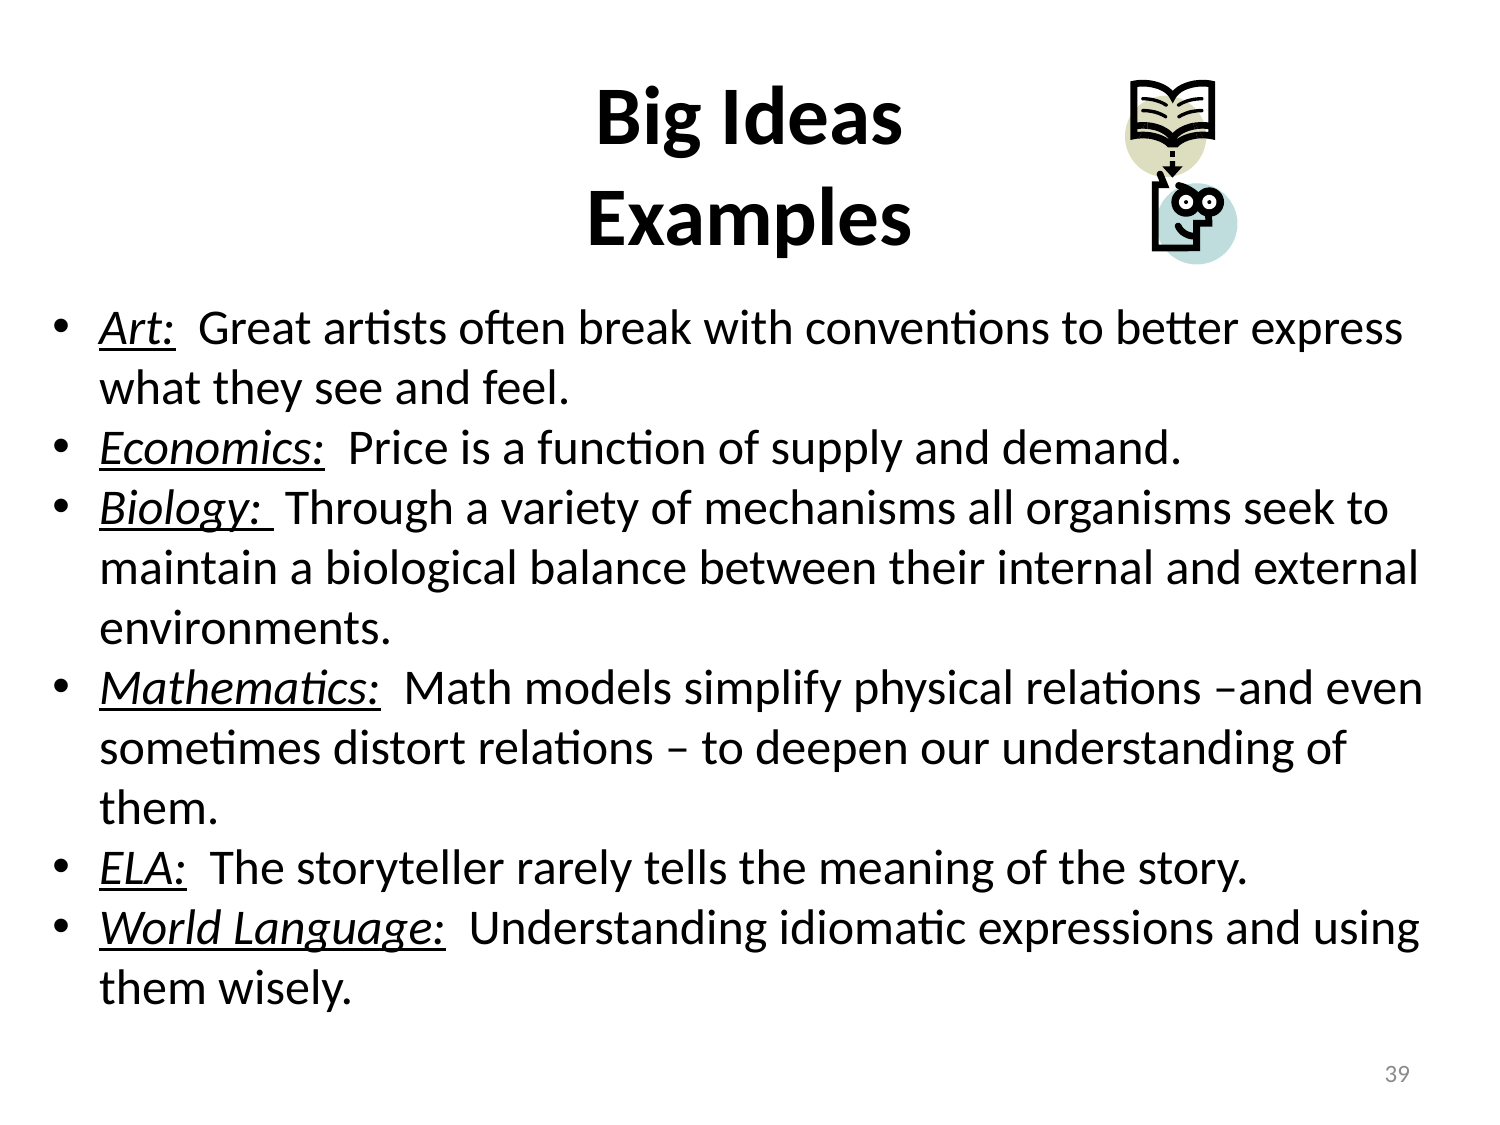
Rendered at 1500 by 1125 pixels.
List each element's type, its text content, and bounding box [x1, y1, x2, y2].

text_box Big Ideas Examples [0, 54, 1500, 270]
slide_number 39 [1074, 1042, 1425, 1103]
text_box Art: Great artists often break with conventions to better express what they see and feel. Economics: Price is a function of supply and demand. Biology: Through a variety of mechanisms all organisms seek to maintain a biological balance between their internal and external environments. Mathematics: Math models simplify physical relations –and even sometimes distort relations – to deepen our understanding of them. ELA: The storyteller rarely tells the meaning of the story. World Language: Understanding idiomatic expressions and using them wisely. [37, 287, 1463, 1023]
picture [1124, 79, 1238, 265]
